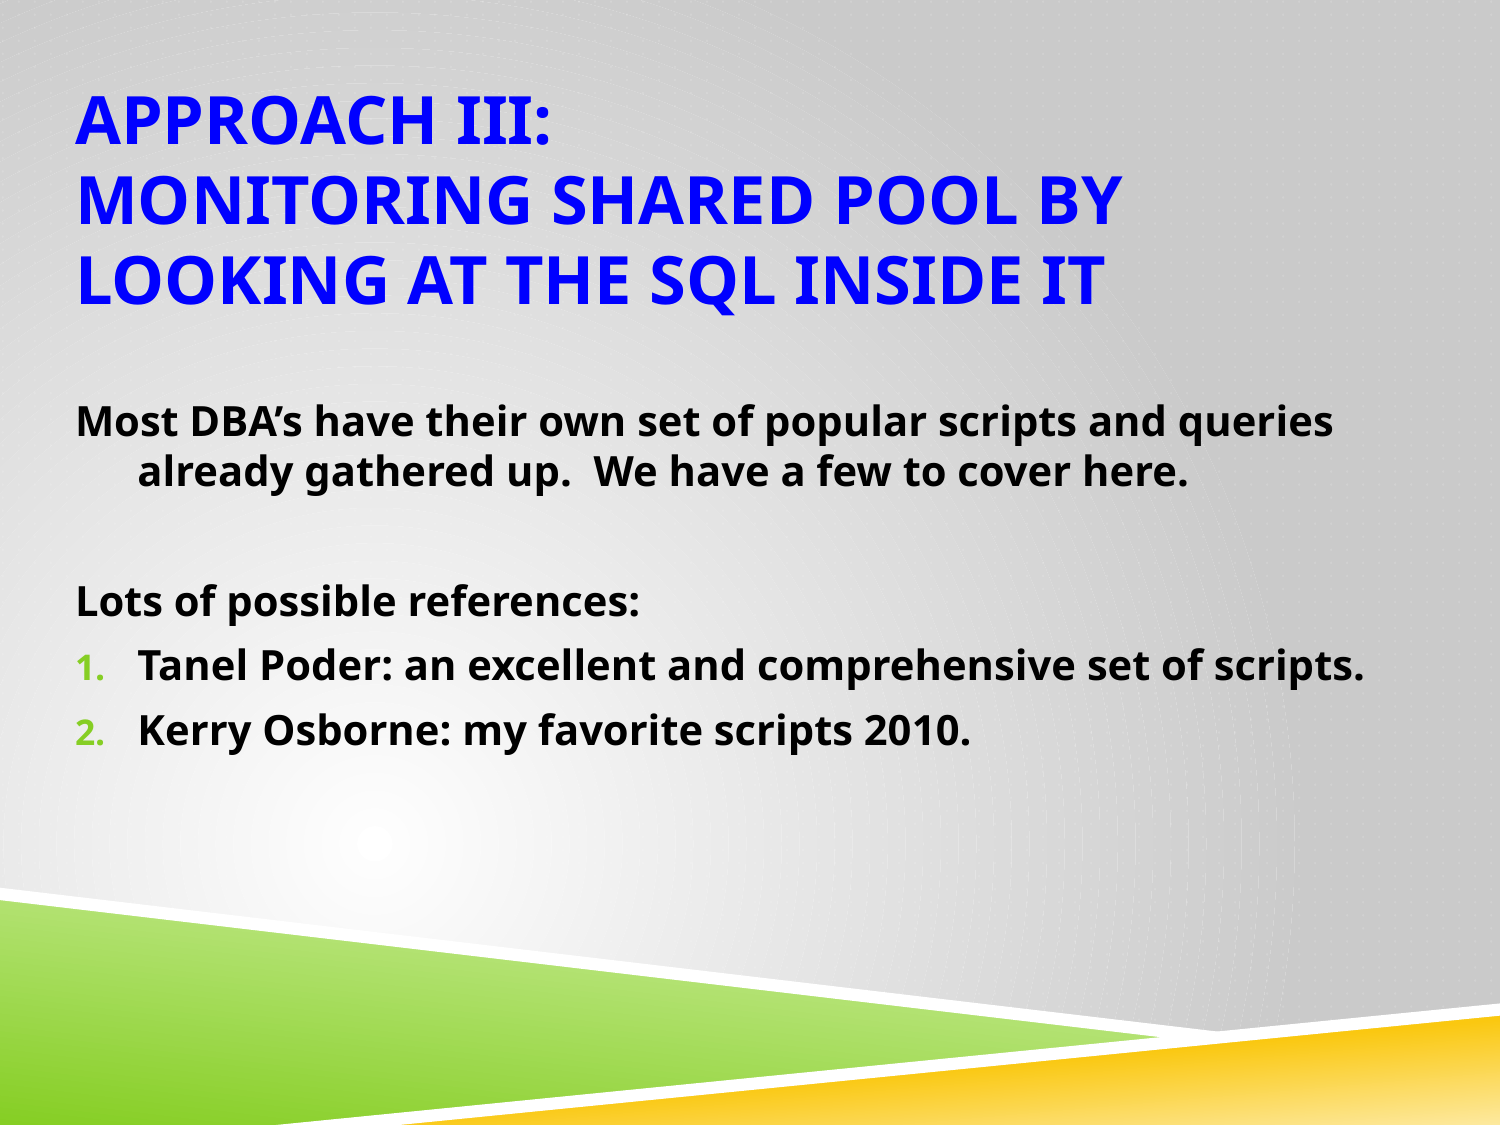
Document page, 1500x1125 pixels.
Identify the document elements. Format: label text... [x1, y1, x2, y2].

list Most DBA’s have their own set of popular scripts and queries already gathered up. We have a few to cover here. Lots of possible references: Tanel Poder: an excellent and comprehensive set of scripts. Kerry Osborne: my favorite scripts 2010. [75, 387, 1375, 850]
title Approach III: Monitoring shared pool by looking at the sql inside it [75, 45, 1388, 350]
